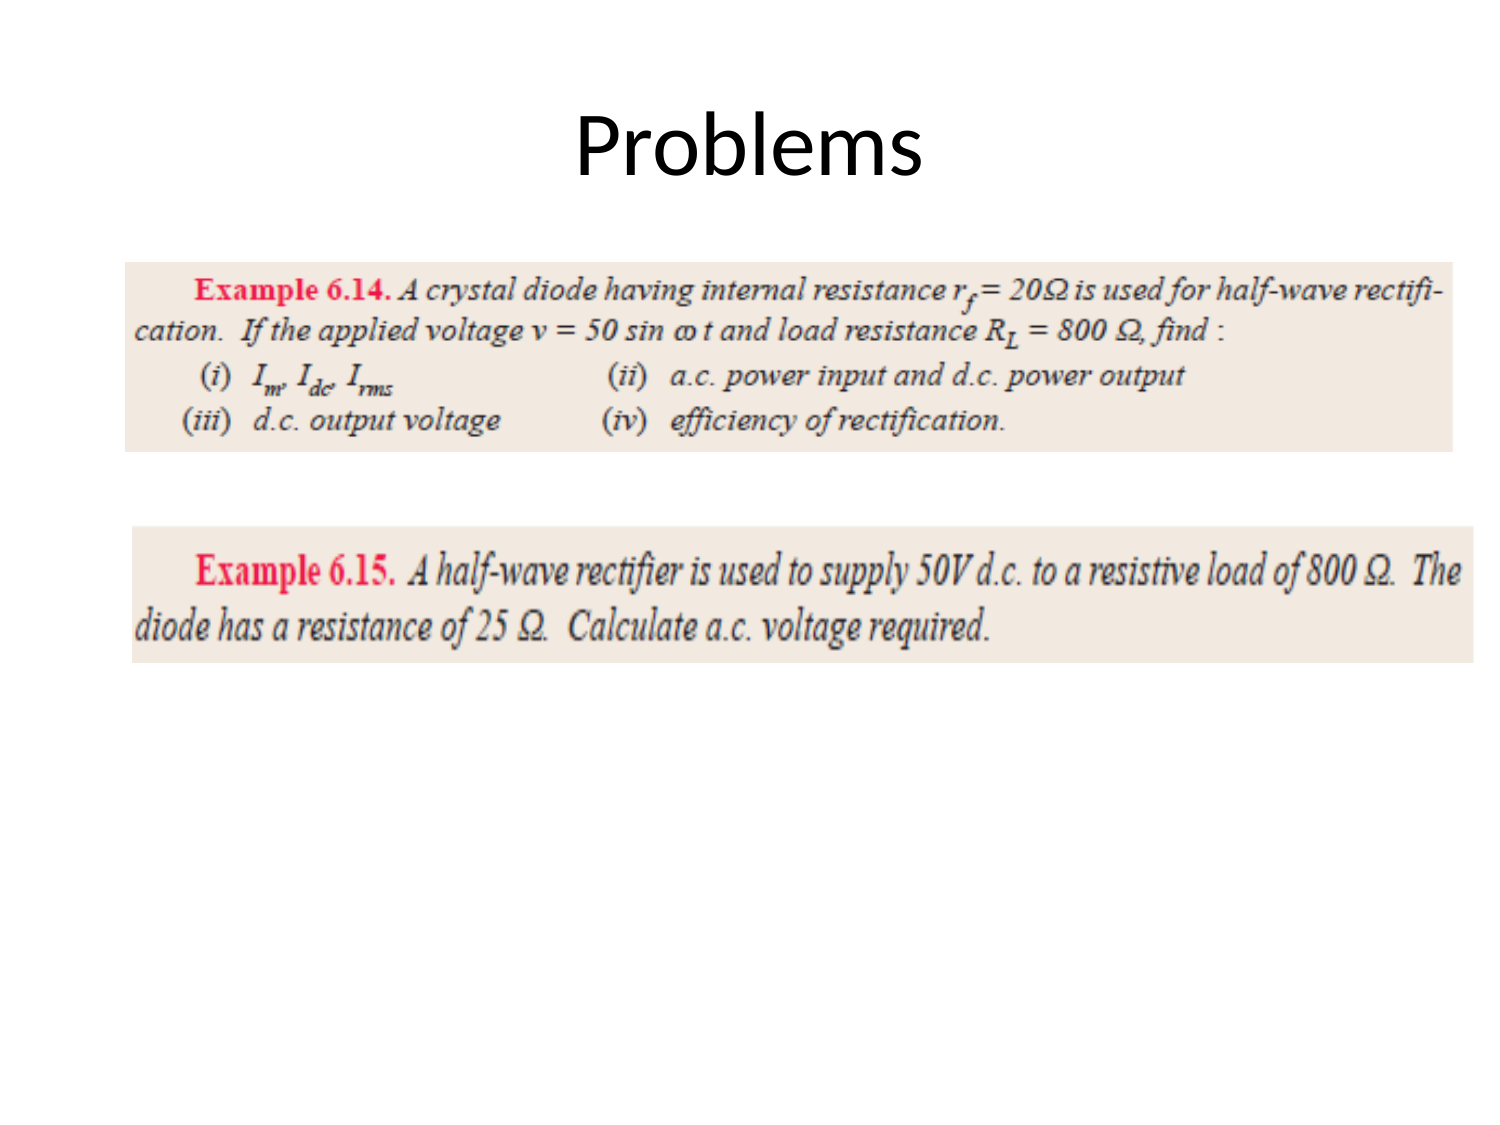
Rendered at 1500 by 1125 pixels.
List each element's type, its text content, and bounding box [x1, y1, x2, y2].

title Problems [75, 45, 1425, 233]
picture [132, 512, 1496, 663]
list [124, 262, 1488, 452]
